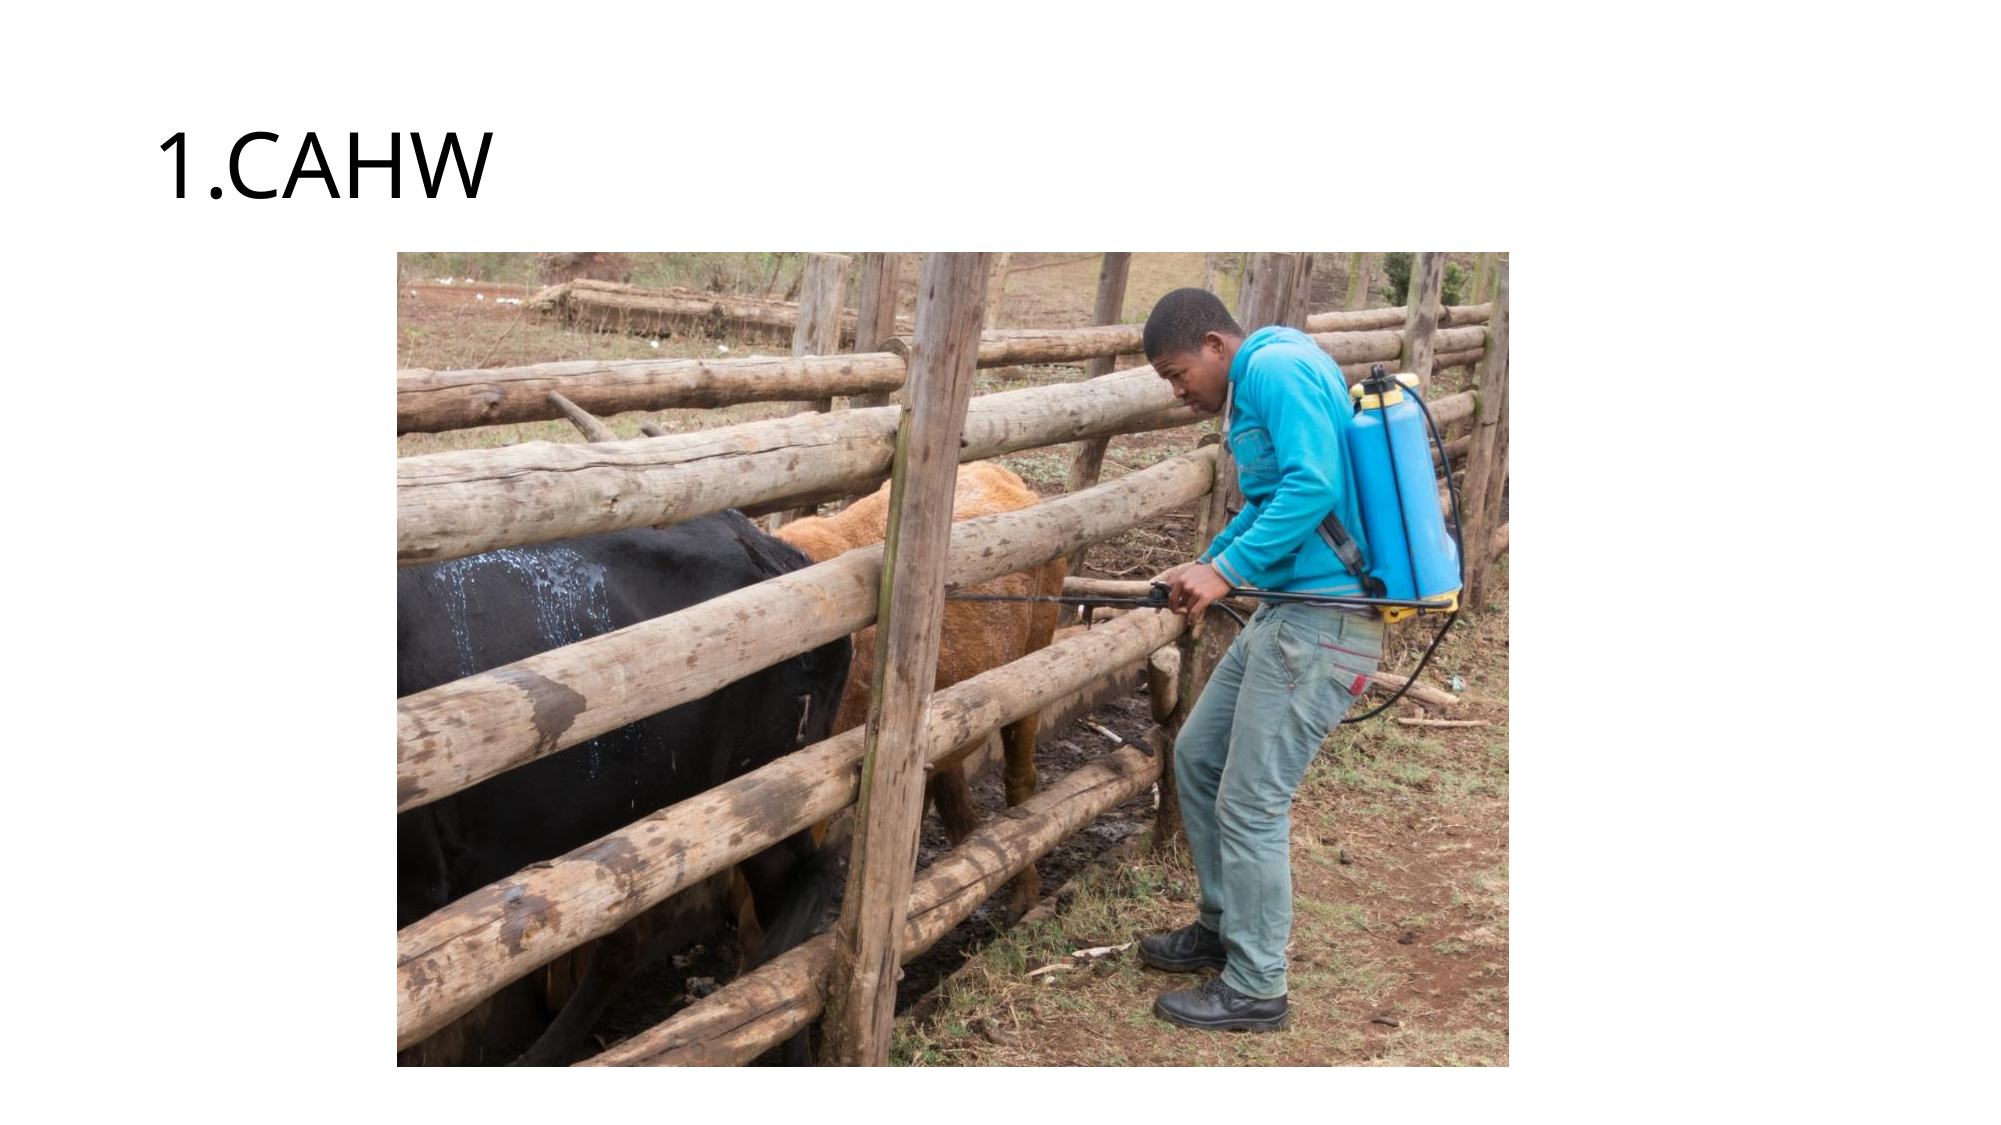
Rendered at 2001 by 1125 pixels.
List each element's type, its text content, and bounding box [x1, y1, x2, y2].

title 1.CAHW [137, 59, 1863, 278]
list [397, 252, 1509, 1067]
